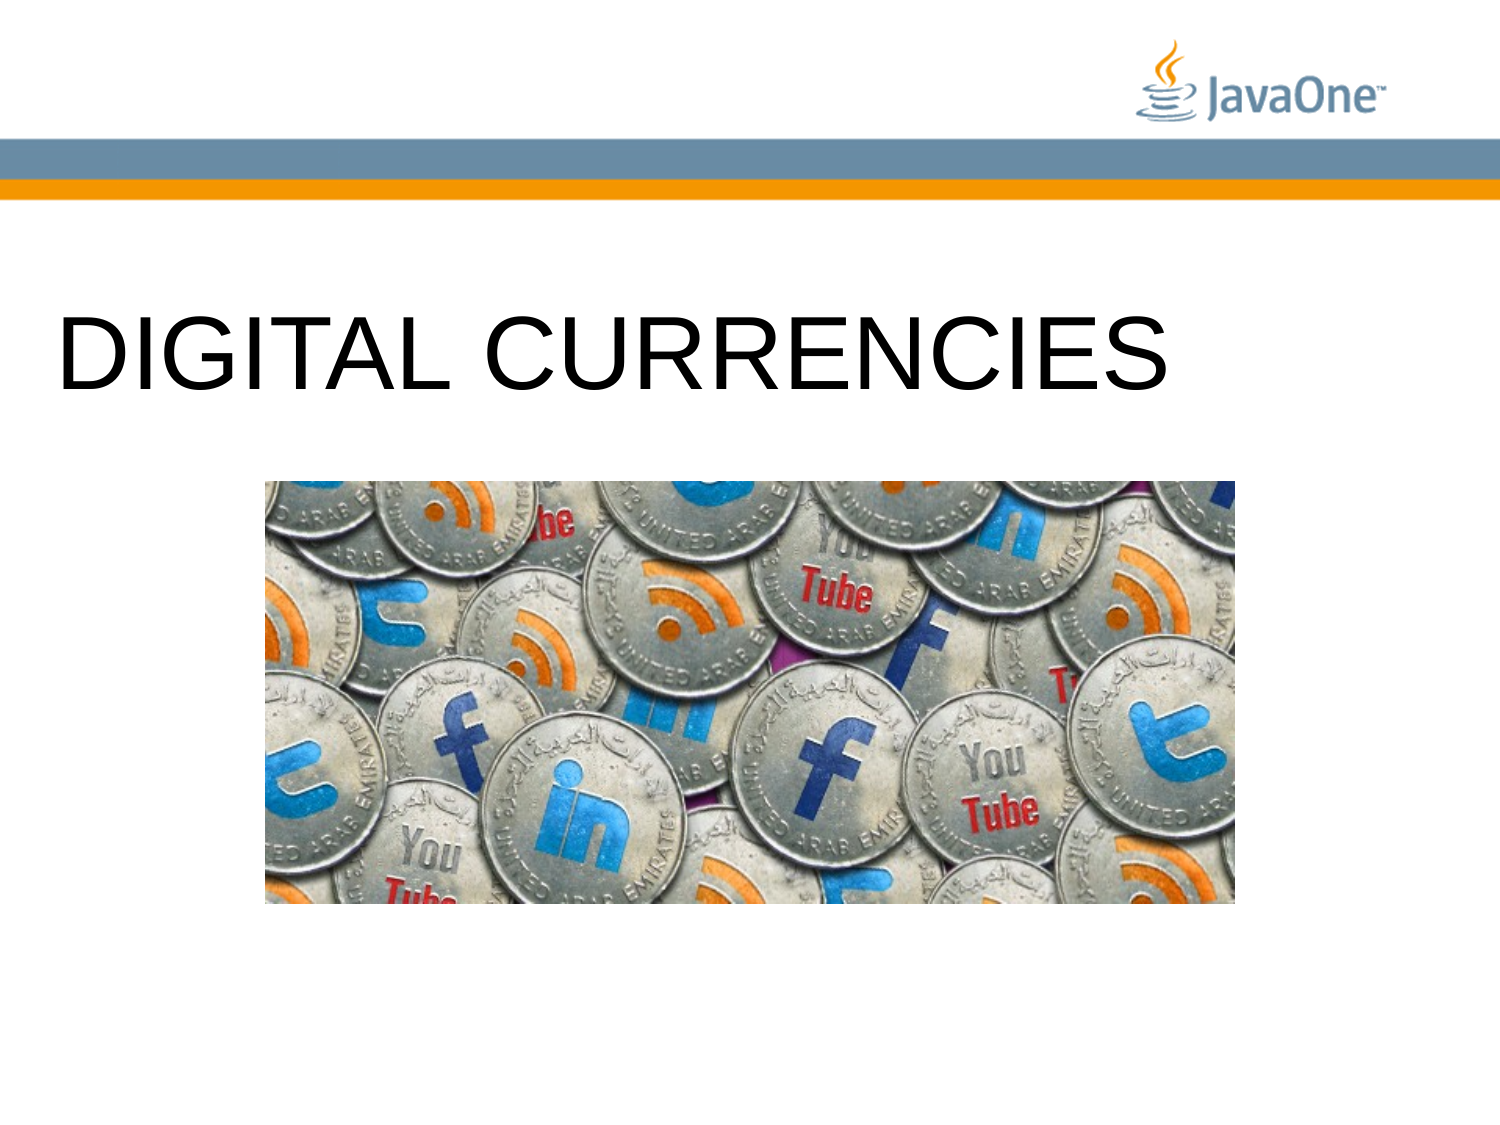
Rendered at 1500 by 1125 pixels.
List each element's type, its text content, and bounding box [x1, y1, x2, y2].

picture [0, 0, 1500, 1059]
title Digital CURRENCIES [41, 277, 1424, 511]
